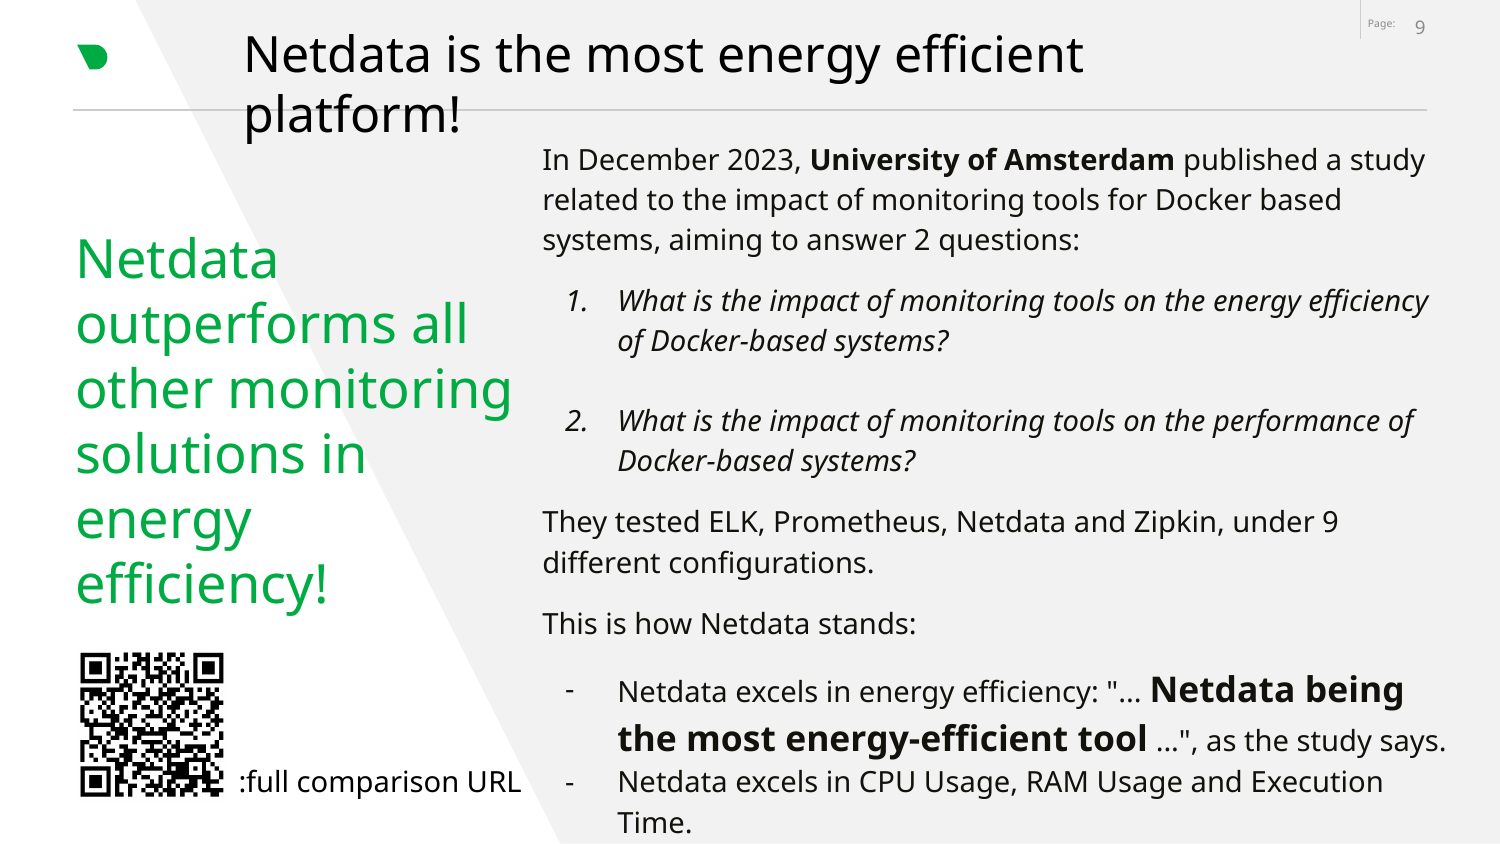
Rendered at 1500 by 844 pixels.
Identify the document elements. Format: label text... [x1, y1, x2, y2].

slide_number ‹#› [1384, 15, 1426, 506]
picture [74, 646, 229, 802]
text_box In December 2023, University of Amsterdam published a study related to the impact of monitoring tools for Docker based systems, aiming to answer 2 questions: What is the impact of monitoring tools on the energy efficiency of Docker-based systems? What is the impact of monitoring tools on the performance of Docker-based systems? They tested ELK, Prometheus, Netdata and Zipkin, under 9 different configurations. This is how Netdata stands: Netdata excels in energy efficiency: "... Netdata being the most energy-efficient tool ...", as the study says. Netdata excels in CPU Usage, RAM Usage and Execution Time. [542, 134, 1449, 839]
text_box [77, 44, 108, 70]
text_box Netdata outperforms all other monitoring solutions in energy efficiency! [74, 224, 518, 614]
title Netdata is the most energy efficient platform! [243, 21, 1257, 163]
text_box :full comparison URL [223, 748, 565, 814]
